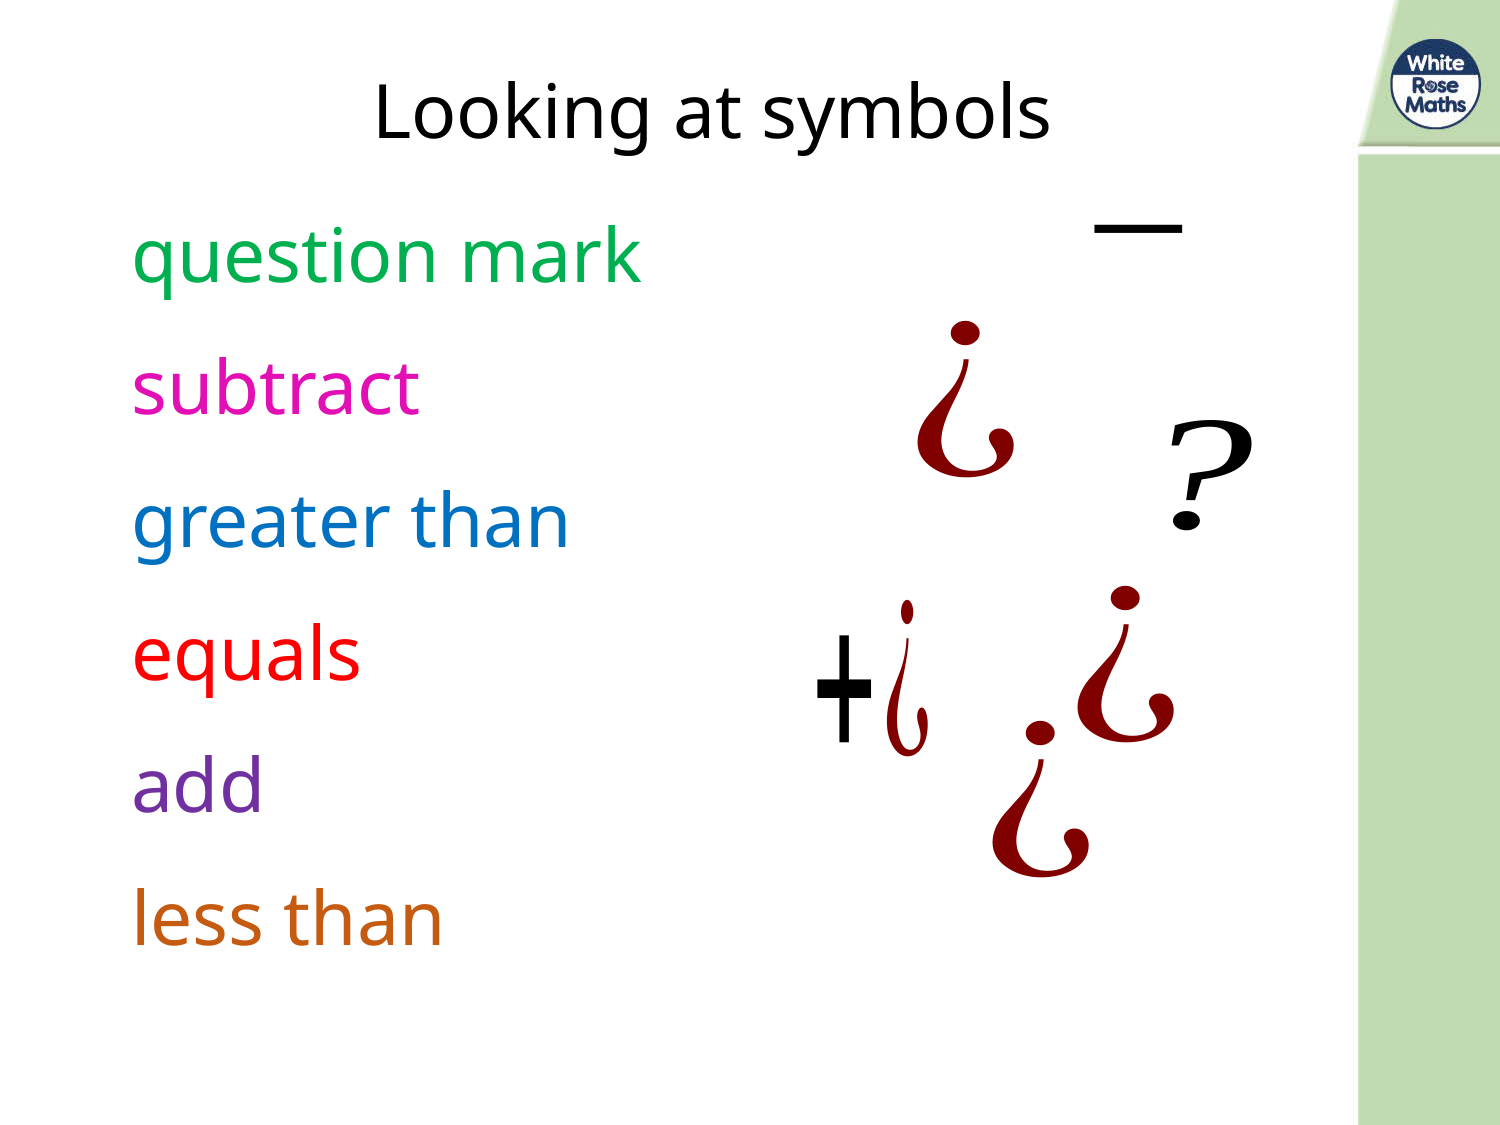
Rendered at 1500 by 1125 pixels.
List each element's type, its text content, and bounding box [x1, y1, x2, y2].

text_box greater than [116, 464, 690, 570]
text_box subtract [116, 332, 488, 438]
picture [0, 0, 1500, 1125]
text_box equals [116, 597, 473, 703]
text_box Looking at symbols [210, 56, 1216, 162]
text_box add [116, 730, 488, 835]
text_box question mark [116, 199, 671, 305]
text_box less than [116, 862, 560, 968]
